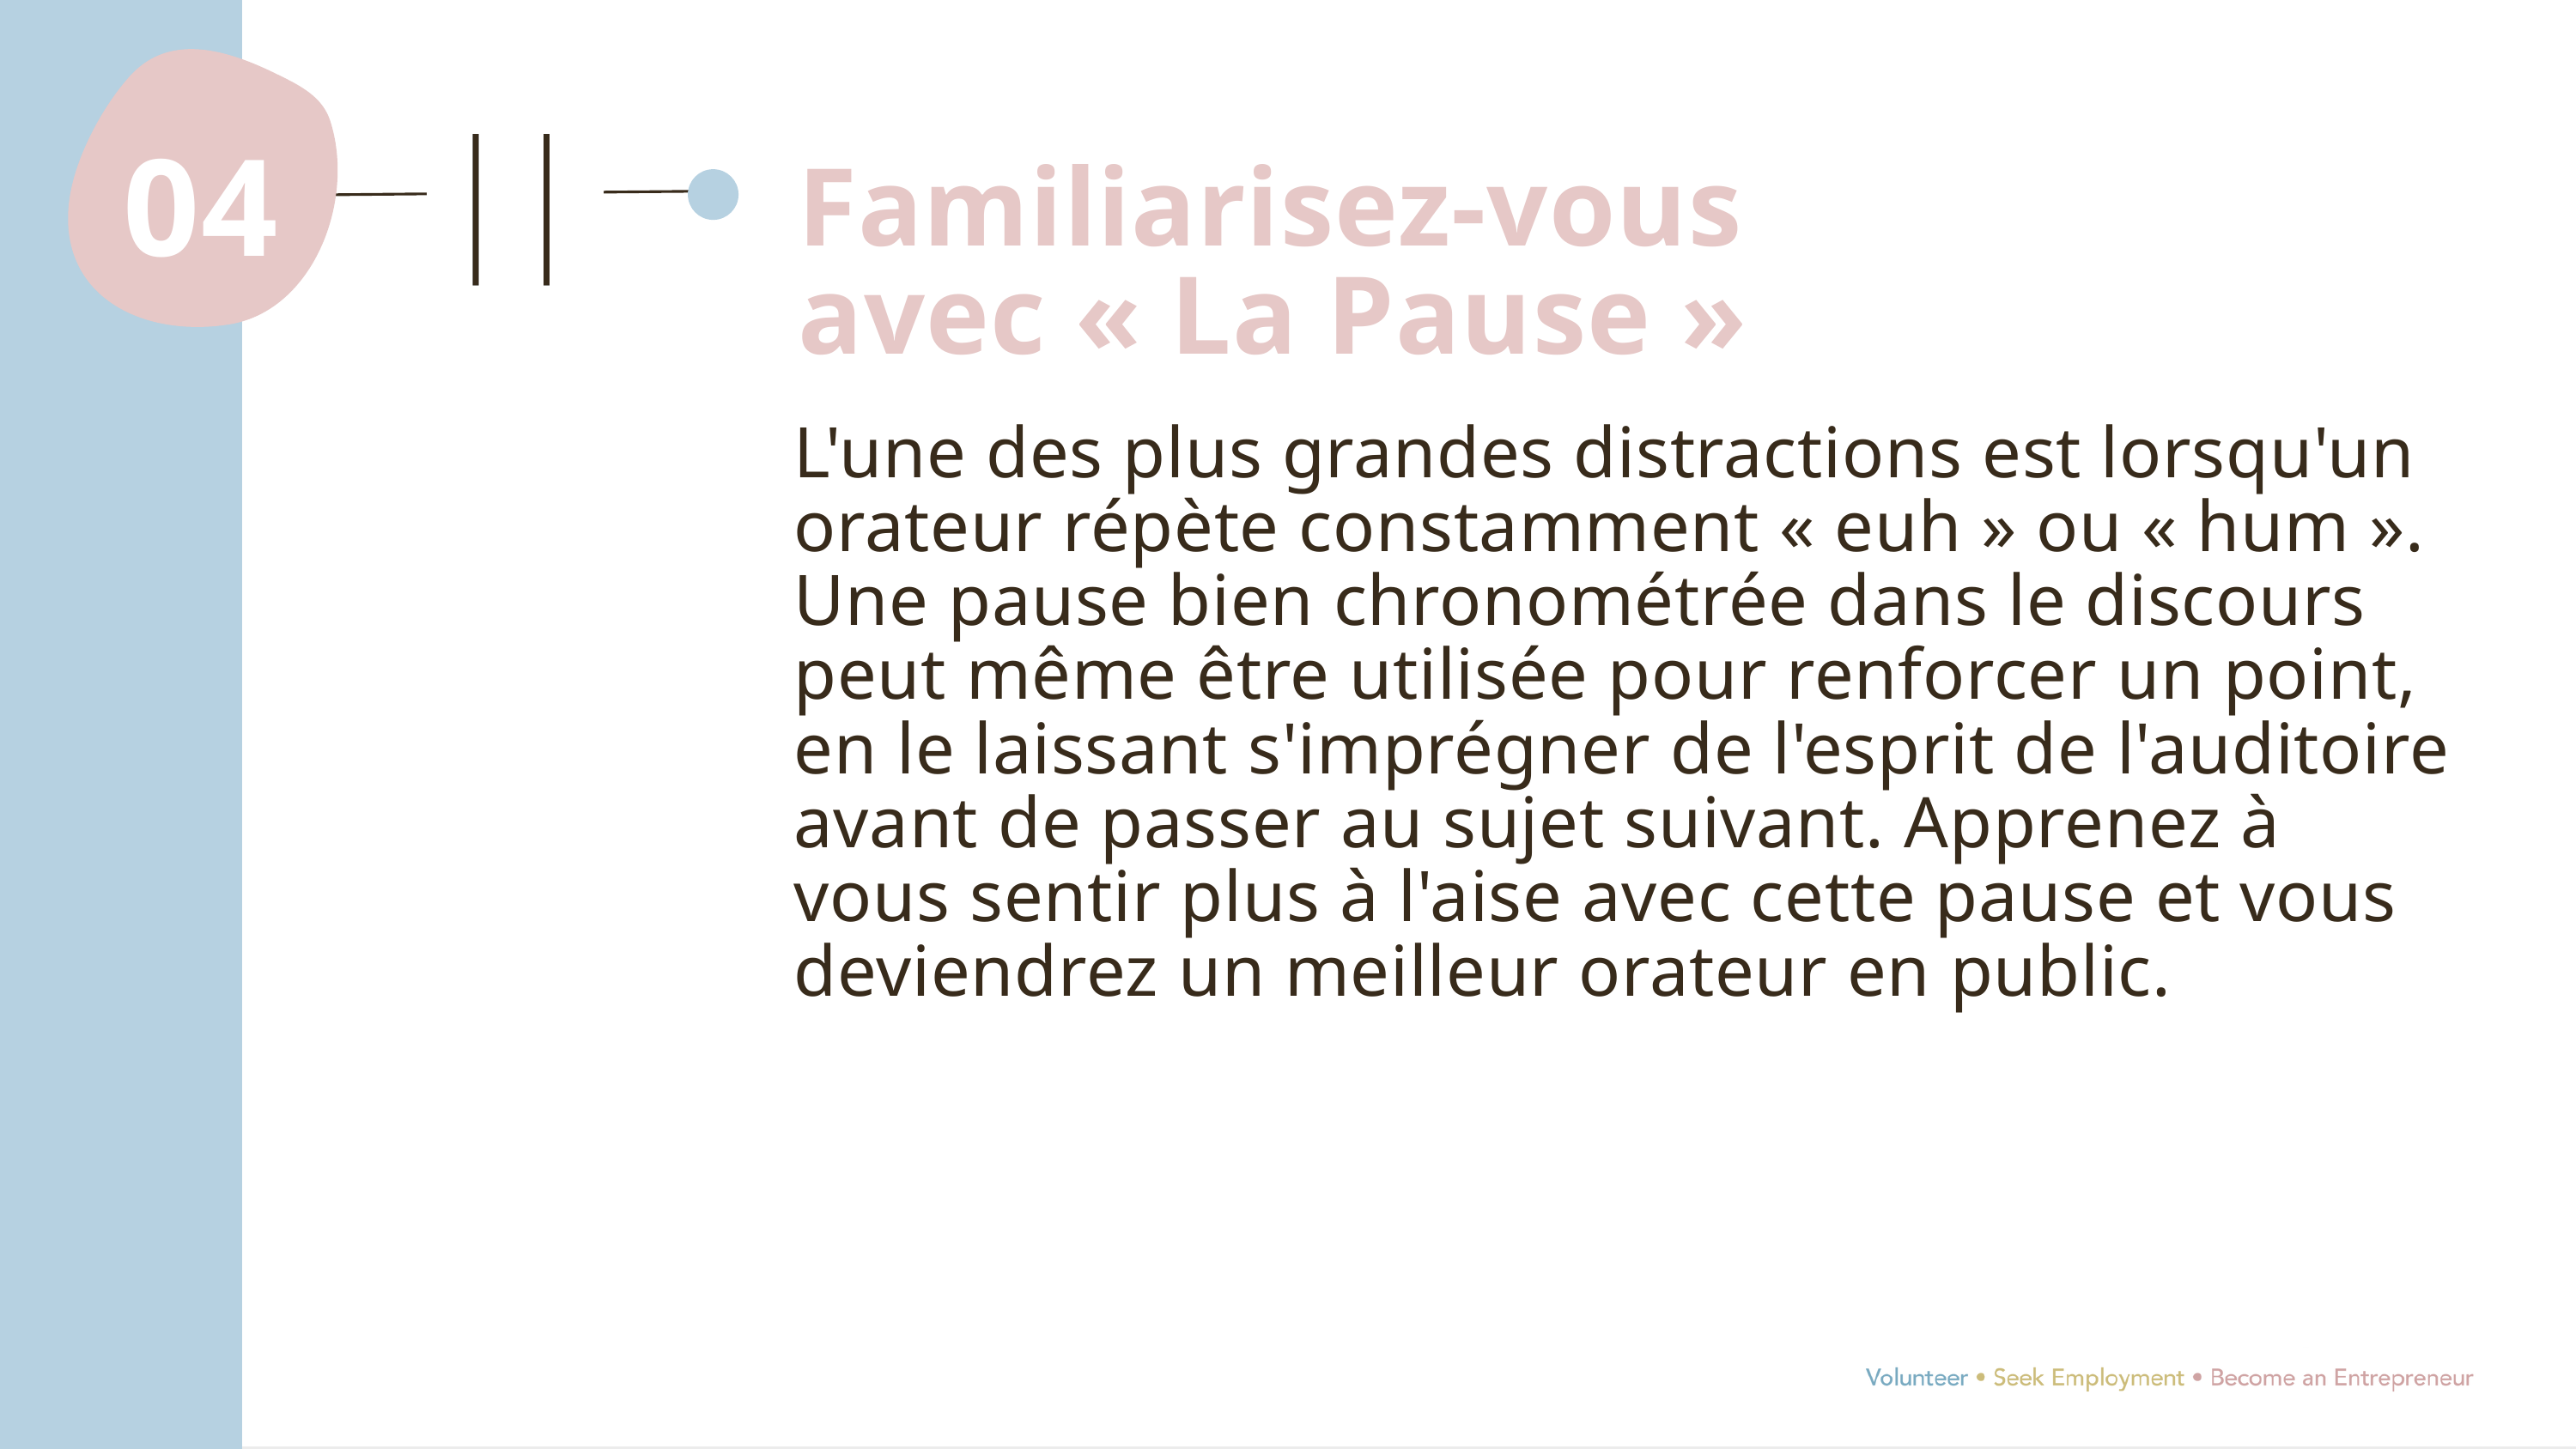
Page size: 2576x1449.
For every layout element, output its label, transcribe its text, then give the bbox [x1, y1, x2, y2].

text_box [415, 112, 609, 306]
text_box 04 [342, 138, 352, 283]
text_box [427, 118, 604, 1000]
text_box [249, 1446, 2570, 1449]
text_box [0, 0, 243, 1449]
text_box L'une des plus grandes distractions est lorsqu'un orateur répète constamment « euh » ou « hum ». Une pause bien chronométrée dans le discours peut même être utilisée pour renforcer un point, en le laissant s'imprégner de l'esprit de l'auditoire avant de passer au sujet suivant. Apprenez à vous sentir plus à l'aise avec cette pause et vous deviendrez un meilleur orateur en public. [793, 416, 2451, 1010]
text_box Familiarisez-vous avec « La Pause » [798, 159, 1852, 376]
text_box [687, 168, 739, 221]
text_box [1827, 1347, 2538, 1421]
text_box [68, 48, 338, 328]
